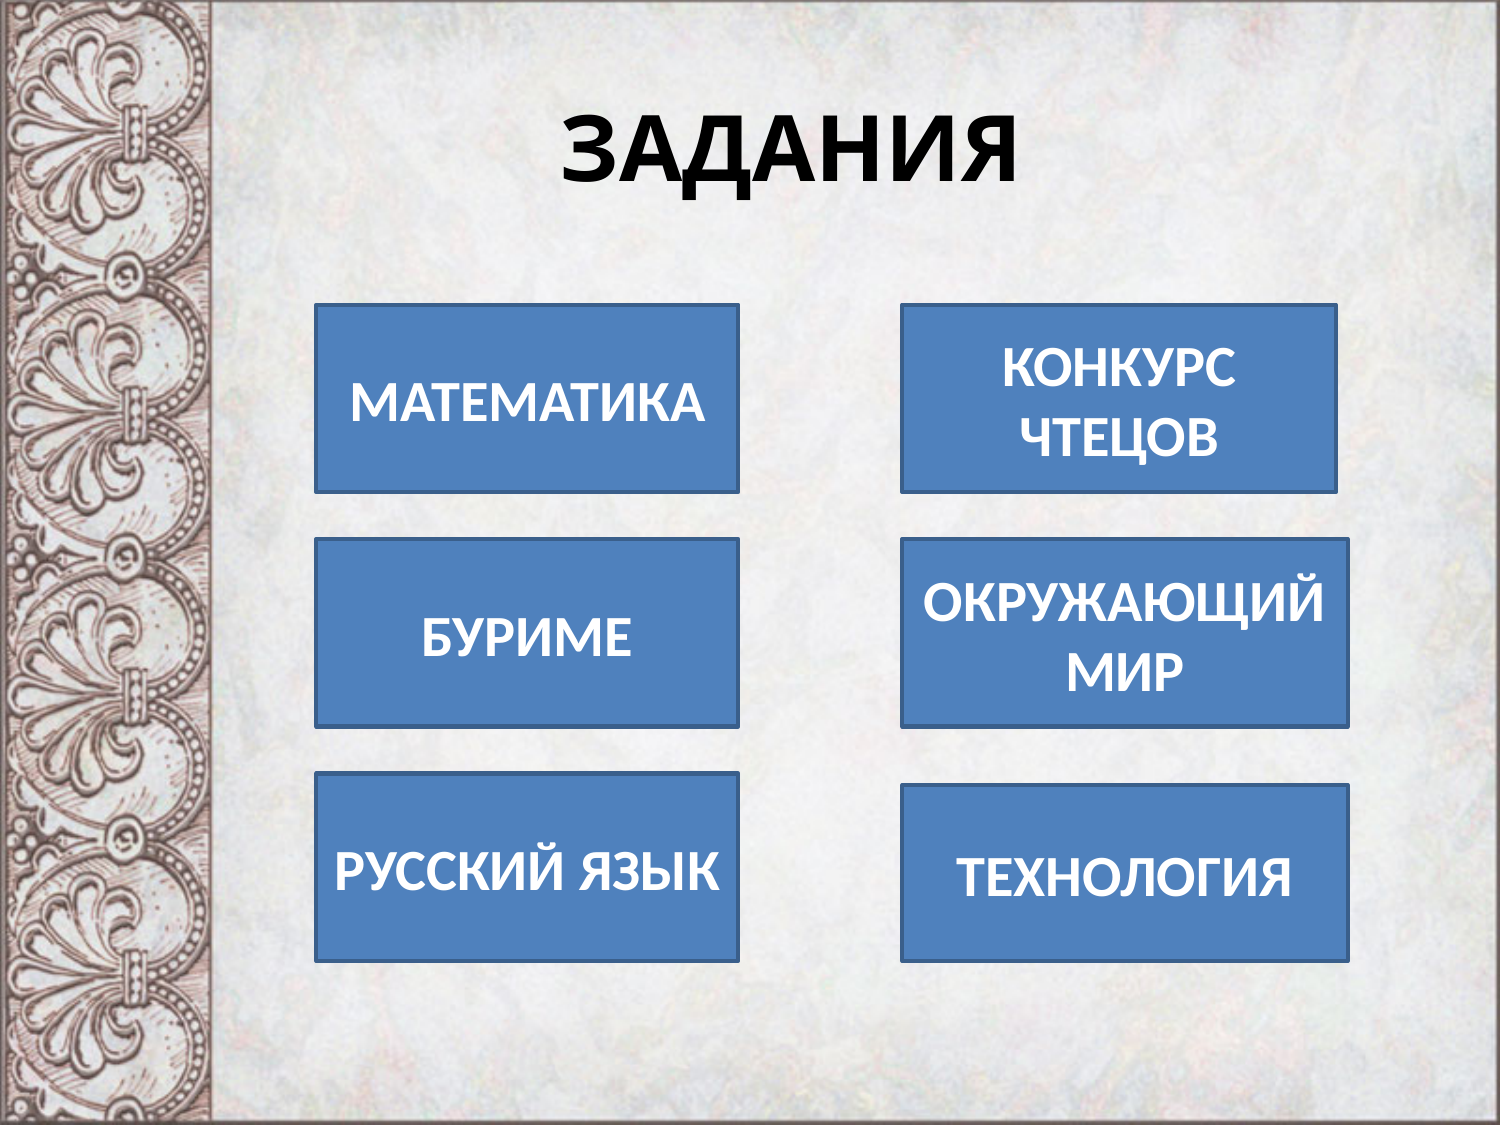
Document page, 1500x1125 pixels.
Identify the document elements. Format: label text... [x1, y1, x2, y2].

text_box КОНКУРС ЧТЕЦОВ [900, 303, 1338, 494]
text_box ТЕХНОЛОГИЯ [900, 783, 1350, 963]
text_box РУССКИЙ ЯЗЫК [314, 771, 740, 963]
picture [0, 0, 1500, 1125]
text_box ЗАДАНИЯ [363, 81, 1219, 207]
text_box ОКРУЖАЮЩИЙ МИР [900, 537, 1350, 729]
text_box МАТЕМАТИКА [314, 303, 740, 494]
text_box БУРИМЕ [314, 537, 740, 729]
